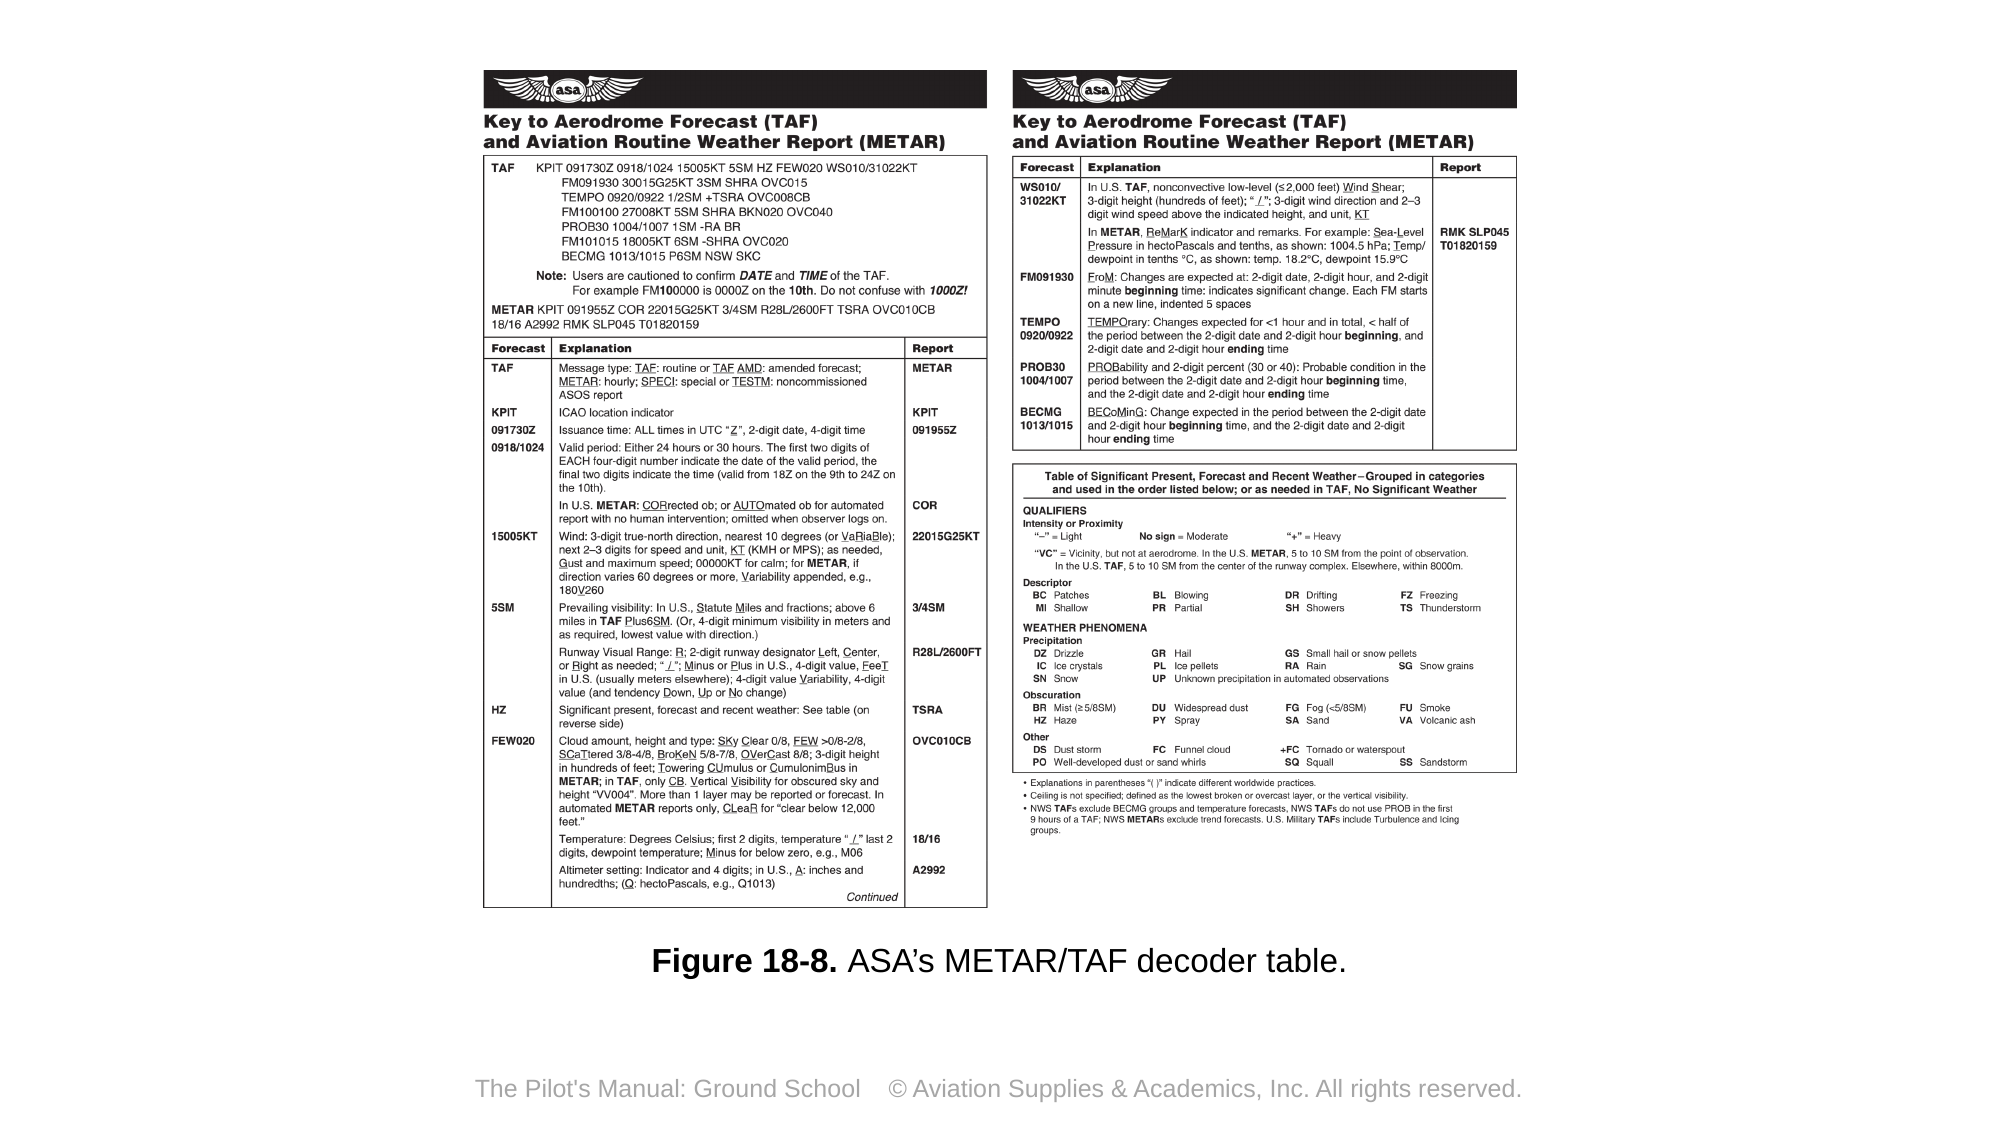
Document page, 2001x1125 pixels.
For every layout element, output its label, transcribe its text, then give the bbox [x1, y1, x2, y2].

title Figure 18-8. ASA’s METAR/TAF decoder table. [137, 936, 1863, 1058]
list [483, 70, 1517, 909]
footer The Pilot's Manual: Ground School © Aviation Supplies & Academics, Inc. All rights reserved. [137, 1058, 1863, 1118]
